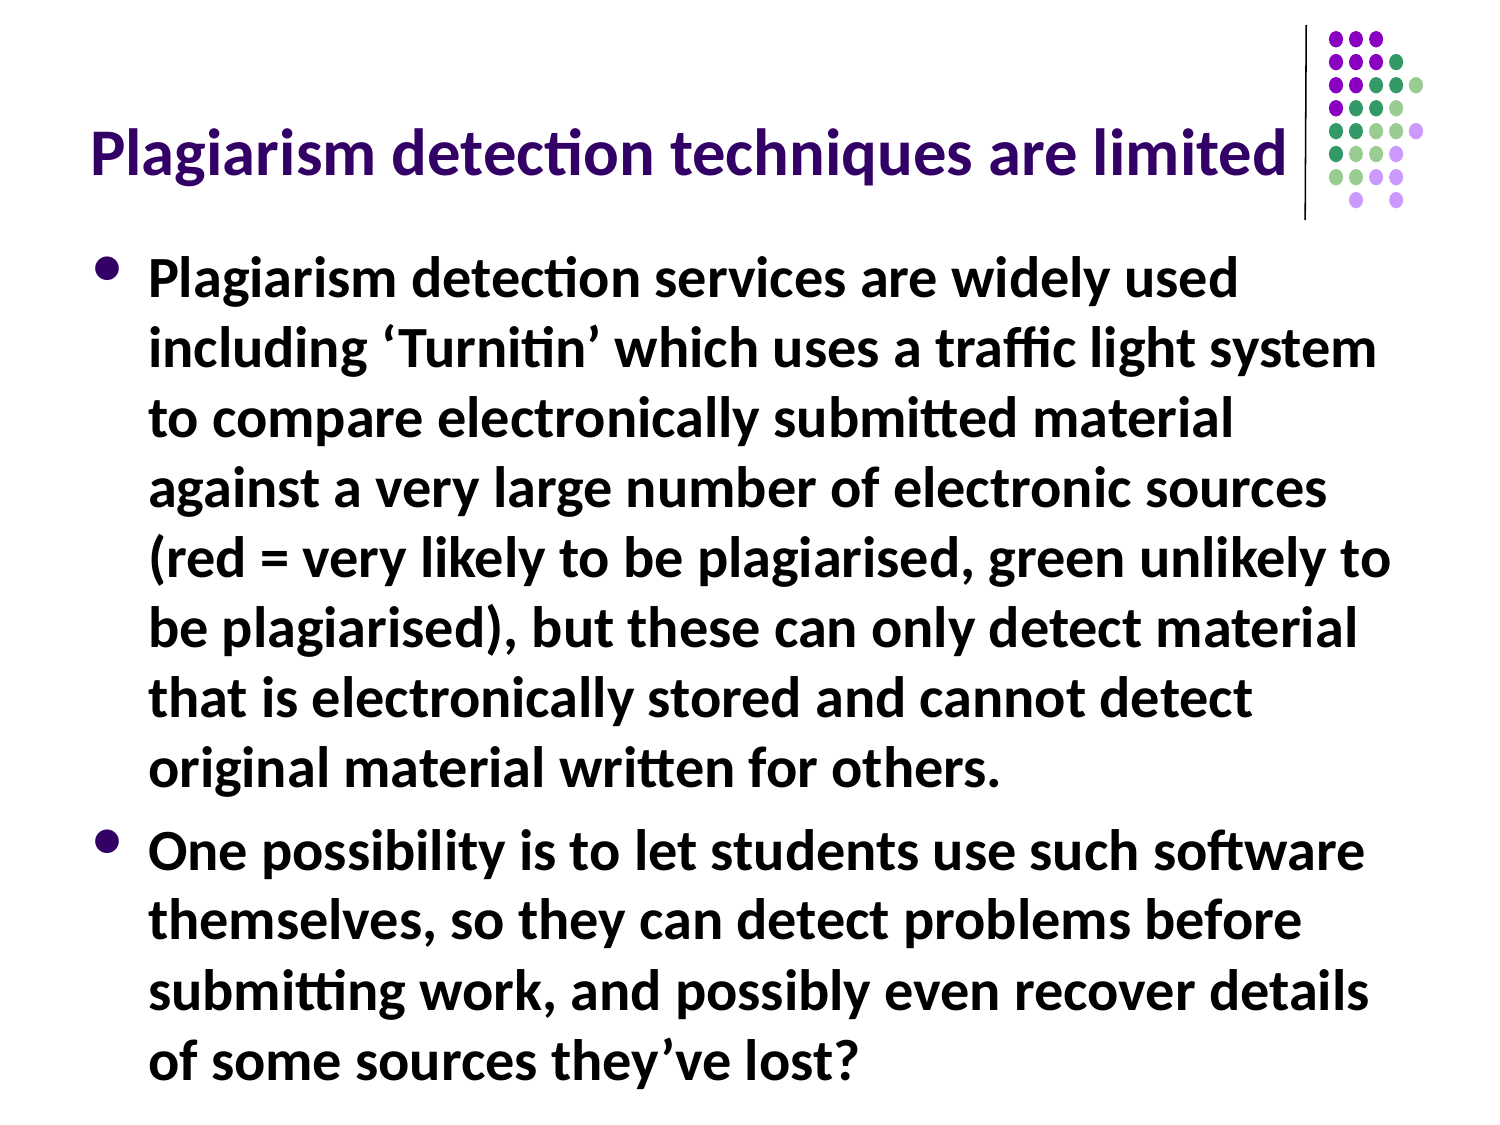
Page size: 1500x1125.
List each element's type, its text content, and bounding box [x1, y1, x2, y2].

title Plagiarism detection techniques are limited [74, 19, 1313, 197]
list Plagiarism detection services are widely used including ‘Turnitin’ which uses a traffic light system to compare electronically submitted material against a very large number of electronic sources (red = very likely to be plagiarised, green unlikely to be plagiarised), but these can only detect material that is electronically stored and cannot detect original material written for others. One possibility is to let students use such software themselves, so they can detect problems before submitting work, and possibly even recover details of some sources they’ve lost? [76, 231, 1428, 1018]
